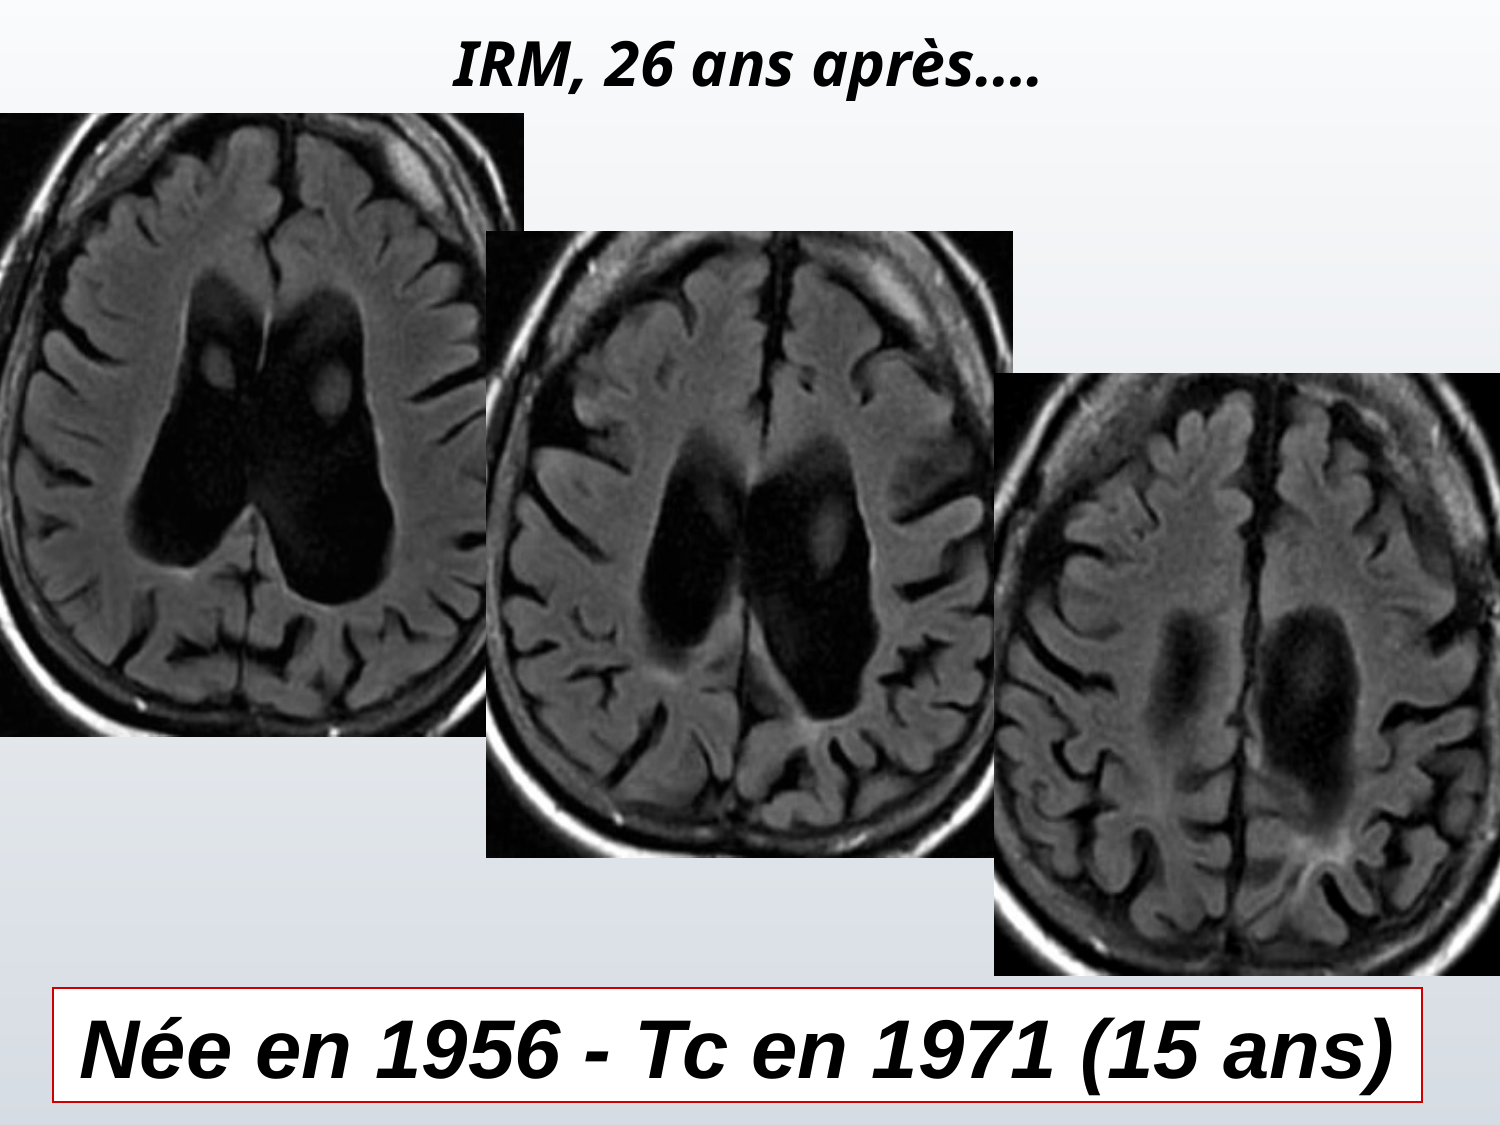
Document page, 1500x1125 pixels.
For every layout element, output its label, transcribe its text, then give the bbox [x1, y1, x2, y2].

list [993, 373, 1500, 977]
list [485, 231, 1013, 859]
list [0, 113, 525, 737]
text_box Née en 1956 - Tc en 1971 (15 ans) [53, 987, 1422, 1103]
title IRM, 26 ans après…. [0, 6, 1500, 107]
